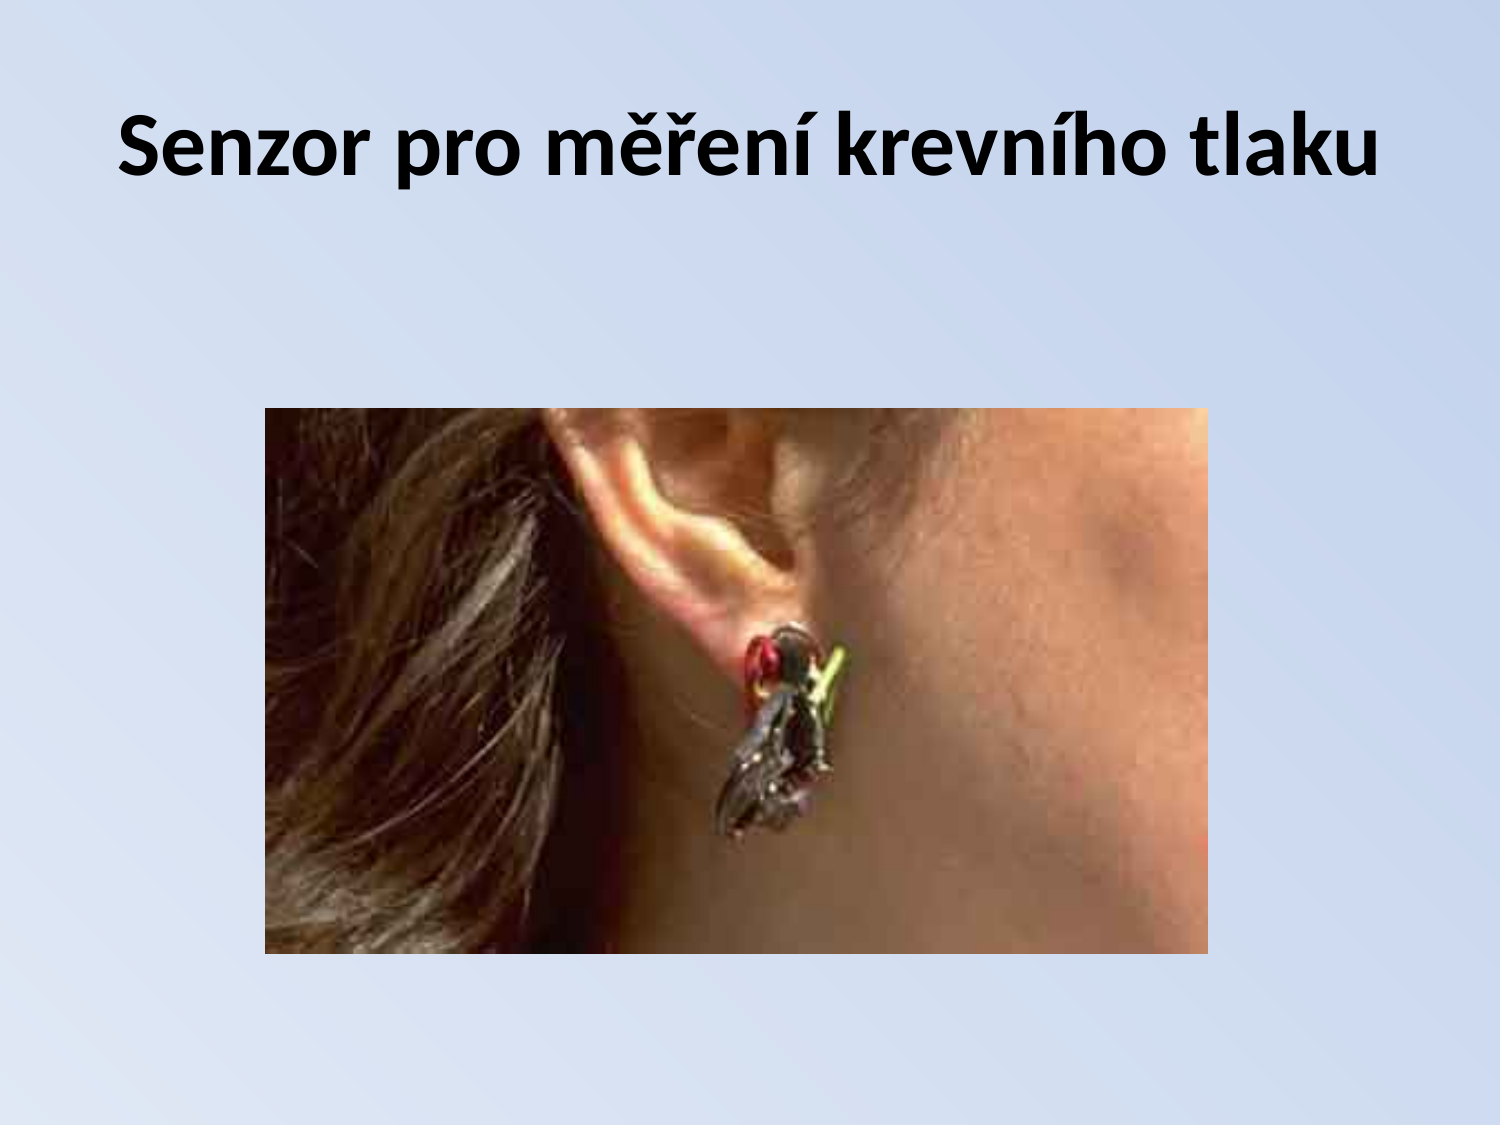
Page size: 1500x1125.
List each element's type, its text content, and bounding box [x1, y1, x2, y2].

picture [265, 408, 1208, 954]
title Senzor pro měření krevního tlaku [75, 45, 1425, 233]
